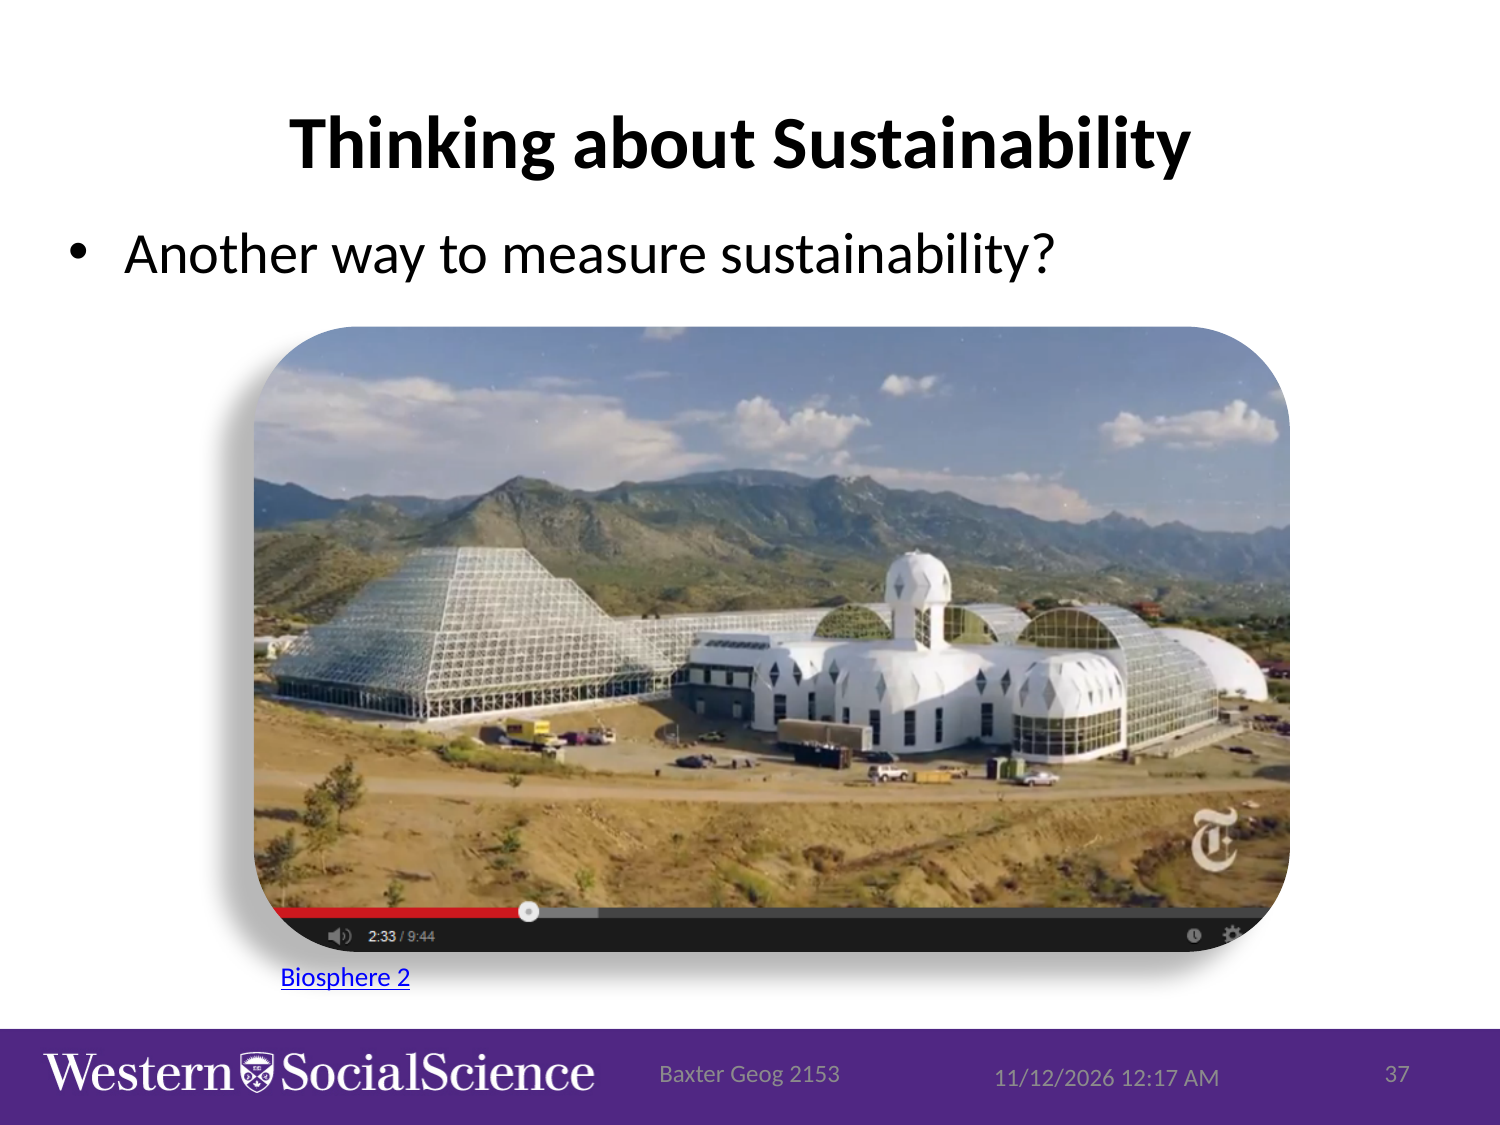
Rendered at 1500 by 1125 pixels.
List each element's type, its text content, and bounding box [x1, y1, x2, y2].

title Thinking about Sustainability [75, 45, 1425, 233]
list Another way to measure sustainability? [53, 208, 1404, 663]
picture [0, 0, 1500, 1125]
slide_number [978, 1046, 1329, 1107]
text_box Biosphere 2 [265, 961, 550, 1000]
slide_number 37 [1074, 1042, 1425, 1103]
footer Baxter Geog 2153 [512, 1042, 988, 1103]
